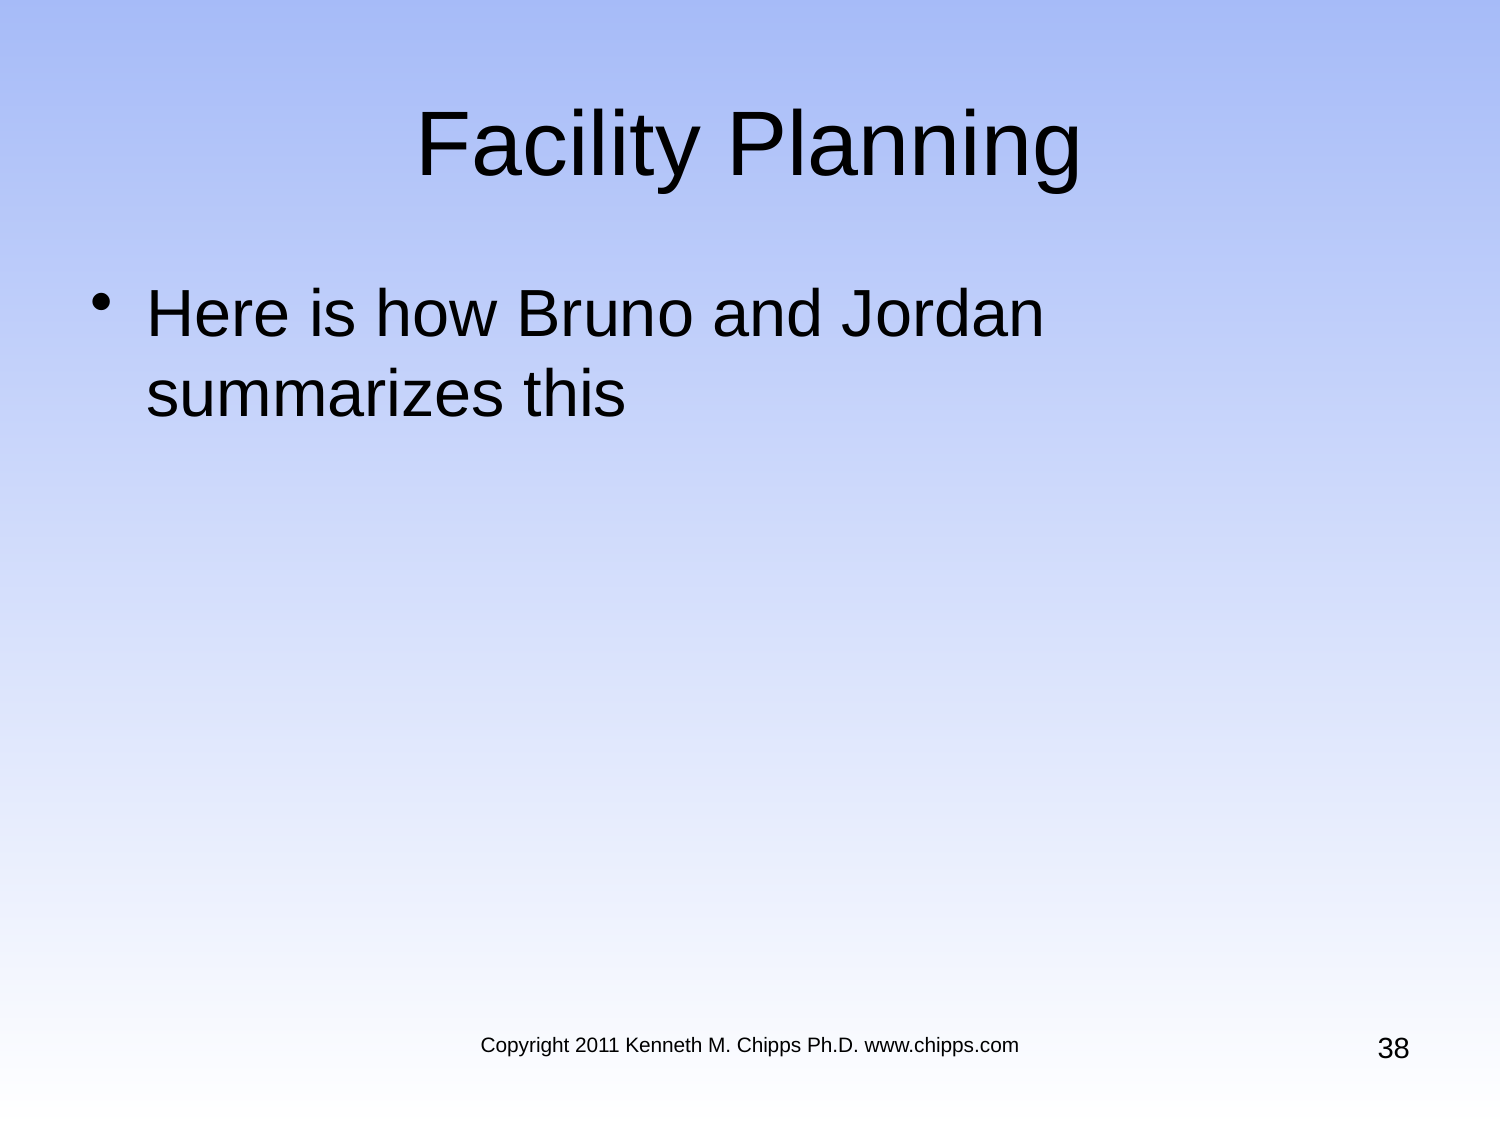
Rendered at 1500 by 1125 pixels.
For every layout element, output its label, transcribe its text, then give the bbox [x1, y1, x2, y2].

list Here is how Bruno and Jordan summarizes this [75, 262, 1425, 1005]
title Facility Planning [75, 45, 1425, 233]
footer Copyright 2011 Kenneth M. Chipps Ph.D. www.chipps.com [449, 1024, 1051, 1103]
slide_number 38 [1074, 1021, 1426, 1101]
